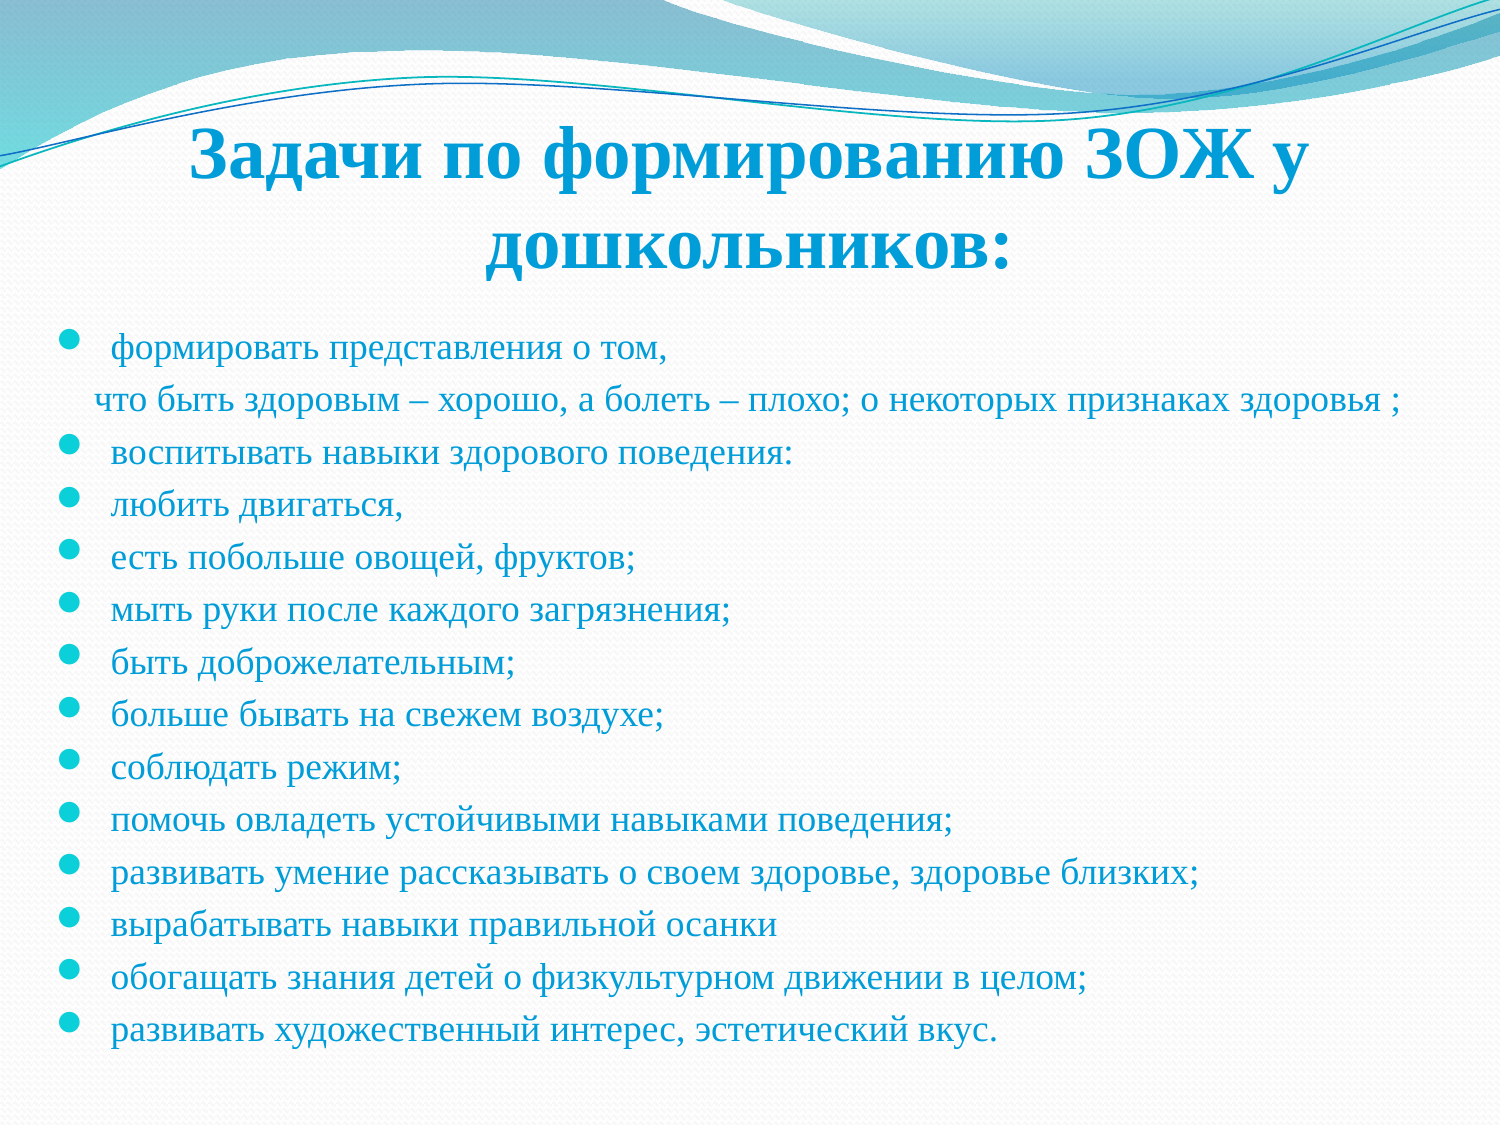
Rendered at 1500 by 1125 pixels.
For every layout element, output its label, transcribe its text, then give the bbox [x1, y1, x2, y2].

title Задачи по формированию ЗОЖ у дошкольников: [75, 42, 1425, 314]
list формировать представления о том, что быть здоровым – хорошо, а болеть – плохо; о некоторых признаках здоровья ; воспитывать навыки здорового поведения: любить двигаться, есть побольше овощей, фруктов; мыть руки после каждого загрязнения; быть доброжелательным; больше бывать на свежем воздухе; соблюдать режим; помочь овладеть устойчивыми навыками поведения; развивать умение рассказывать о своем здоровье, здоровье близких; вырабатывать навыки правильной осанки обогащать знания детей о физкультурном движении в целом; развивать художественный интерес, эстетический вкус. [41, 314, 1425, 1038]
